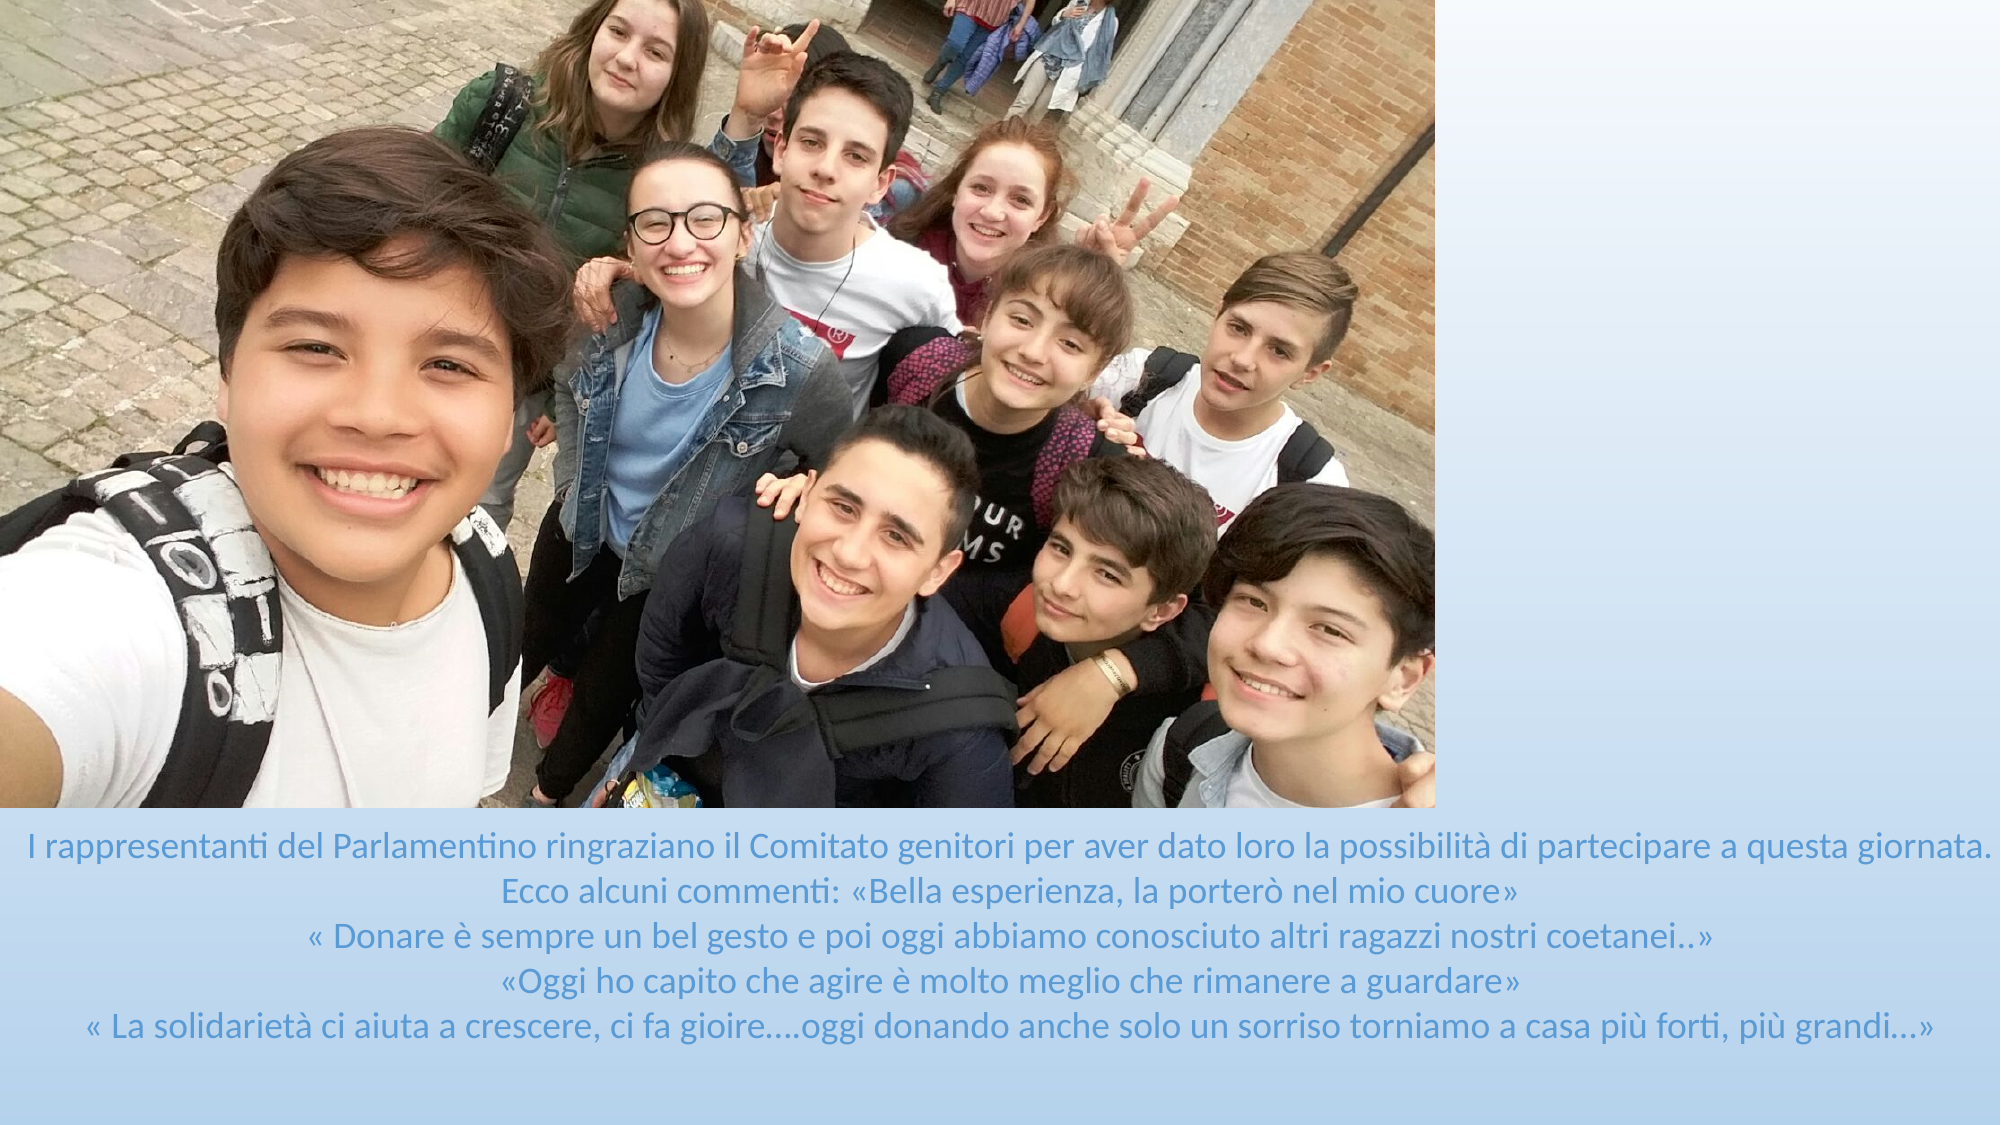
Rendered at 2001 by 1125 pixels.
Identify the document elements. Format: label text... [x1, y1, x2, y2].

picture [0, 0, 1435, 808]
text_box I rappresentanti del Parlamentino ringraziano il Comitato genitori per aver dato loro la possibilità di partecipare a questa giornata. Ecco alcuni commenti: «Bella esperienza, la porterò nel mio cuore» « Donare è sempre un bel gesto e poi oggi abbiamo conosciuto altri ragazzi nostri coetanei..» «Oggi ho capito che agire è molto meglio che rimanere a guardare» « La solidarietà ci aiuta a crescere, ci fa gioire….oggi donando anche solo un sorriso torniamo a casa più forti, più grandi…» [11, 813, 2000, 1099]
